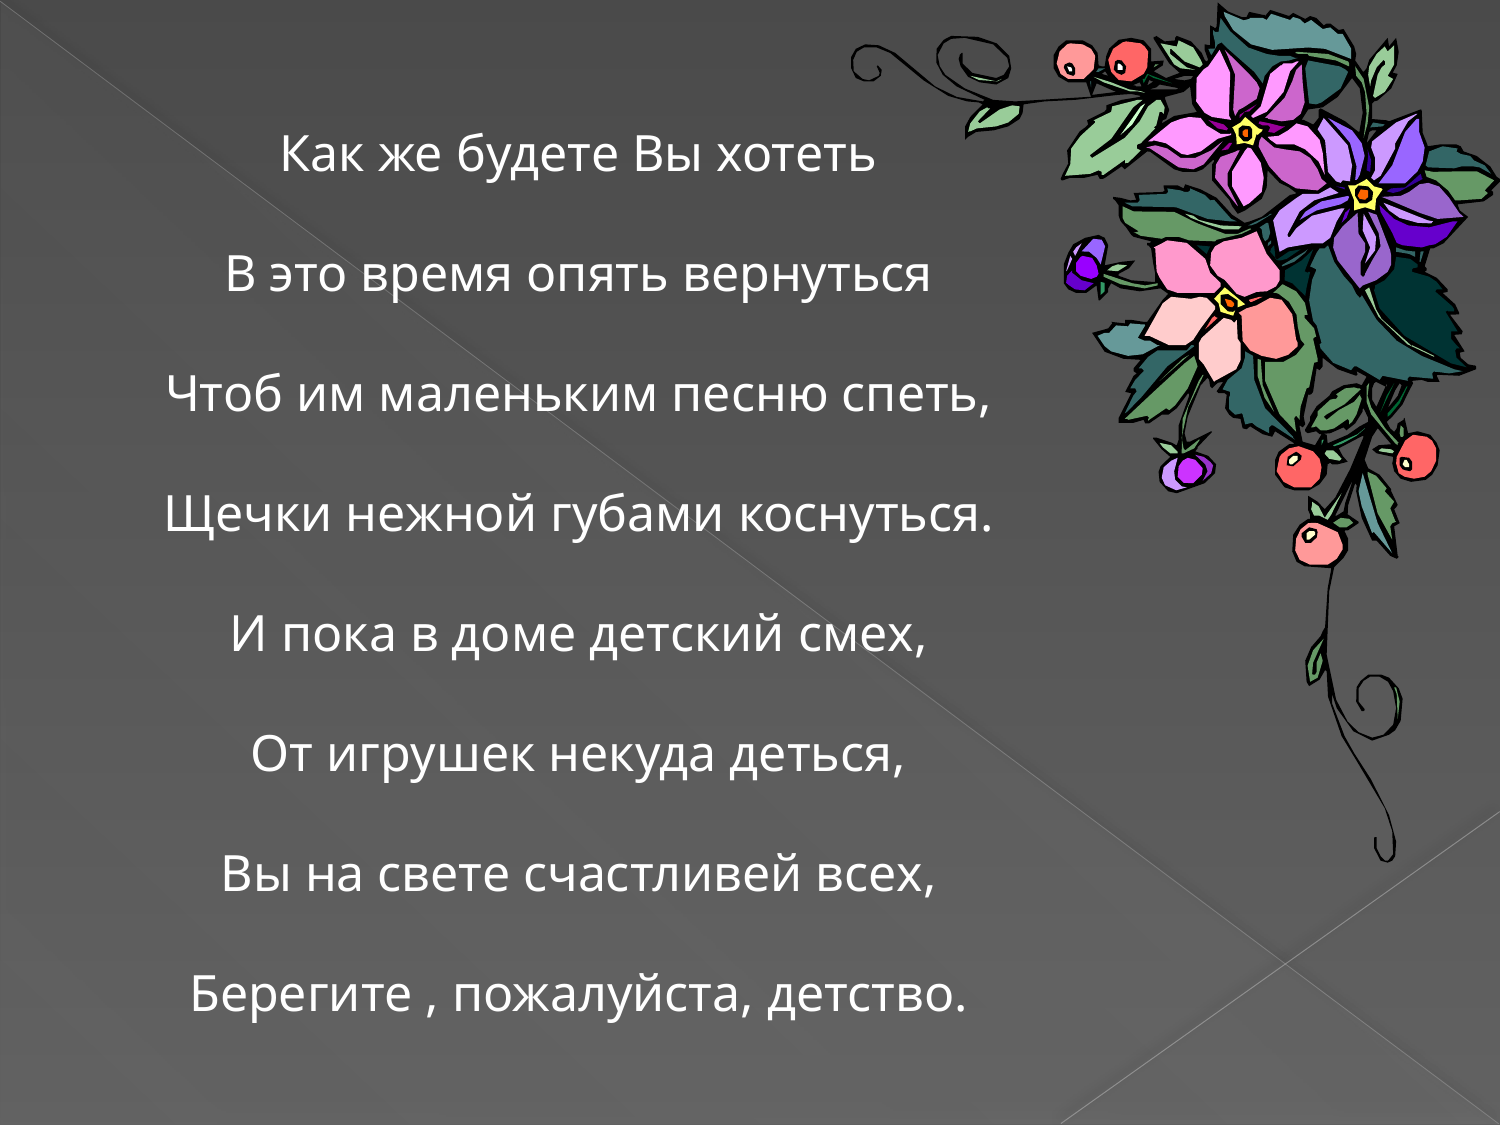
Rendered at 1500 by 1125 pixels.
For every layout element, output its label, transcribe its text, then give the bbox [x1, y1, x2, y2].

picture [850, 2, 1500, 863]
text_box Как же будете Вы хотеть В это время опять вернуться Чтоб им маленьким песню спеть, Щечки нежной губами коснуться. И пока в доме детский смех, От игрушек некуда деться, Вы на свете счастливей всех, Берегите , пожалуйста, детство. [29, 113, 1128, 1089]
